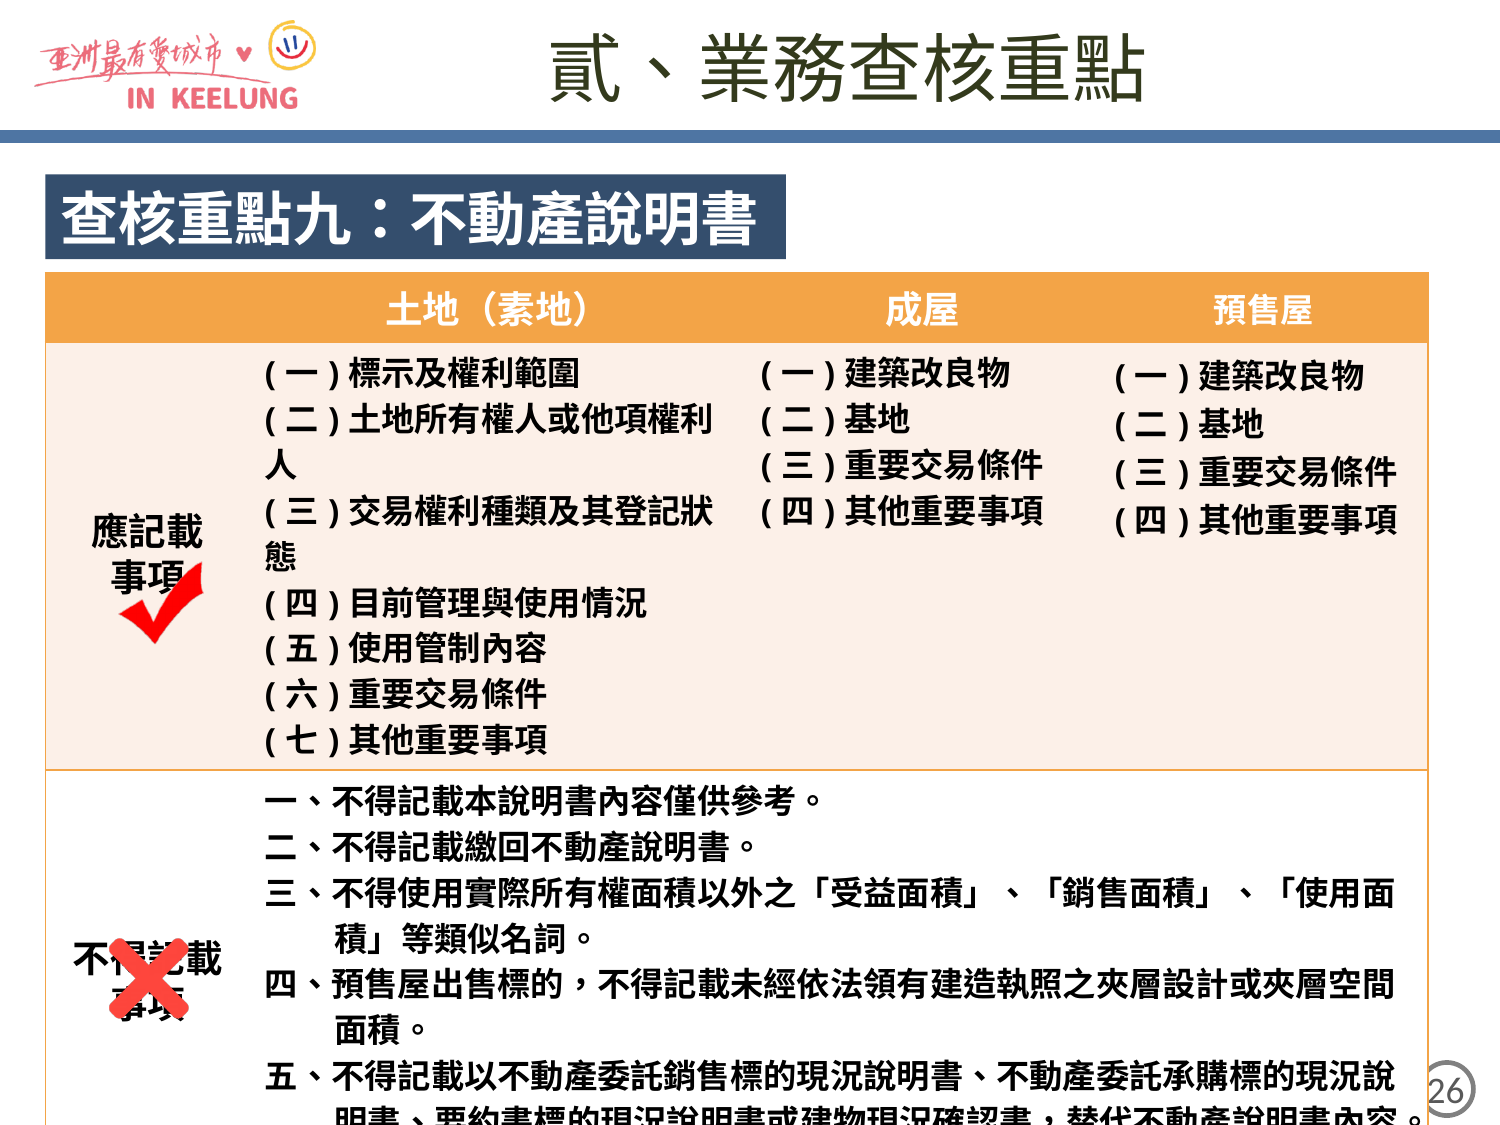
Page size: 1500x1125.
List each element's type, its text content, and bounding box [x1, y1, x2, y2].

table_cell (一)標示及權利範圍 (二)土地所有權人或他項權利人 (三)交易權利種類及其登記狀態 (四)目前管理與使用情況 (五)使用管制內容 (六)重要交易條件 (七)其他重要事項 [250, 343, 746, 769]
table_header 預售屋 [1100, 274, 1427, 341]
table_cell 一、不得記載本說明書內容僅供參考。 二、不得記載繳回不動產說明書。 三、不得使用實際所有權面積以外之「受益面積」、「銷售面積」、「使用面 積」等類似名詞。 四、預售屋出售標的，不得記載未經依法領有建造執照之夾層設計或夾層空間 面積。 五、不得記載以不動產委託銷售標的現況說明書、不動產委託承購標的現況說 明書、要約書標的現況說明書或建物現況確認書，替代不動產說明書內容。 六、不得記載房價有上漲空間或預測房價上漲之情形。 [250, 771, 1427, 1125]
table_header 成屋 [746, 274, 1100, 341]
picture [103, 931, 194, 1023]
picture [34, 20, 316, 109]
picture [94, 542, 223, 663]
table_cell (一)建築改良物 (二)基地 (三)重要交易條件 (四)其他重要事項 [746, 343, 1100, 769]
table_cell (一)建築改良物 (二)基地 (三)重要交易條件 (四)其他重要事項 [1100, 343, 1427, 769]
table_header 土地（素地） [250, 274, 746, 341]
table_cell 應記載 事項 [46, 343, 250, 769]
table_cell 不得記載 事項 [46, 771, 250, 1125]
slide_number 25 [1429, 1059, 1480, 1119]
text_box 貳、業務查核重點 [267, 14, 1429, 120]
text_box 查核重點九：不動產說明書 [45, 174, 786, 260]
table_header [46, 274, 250, 341]
